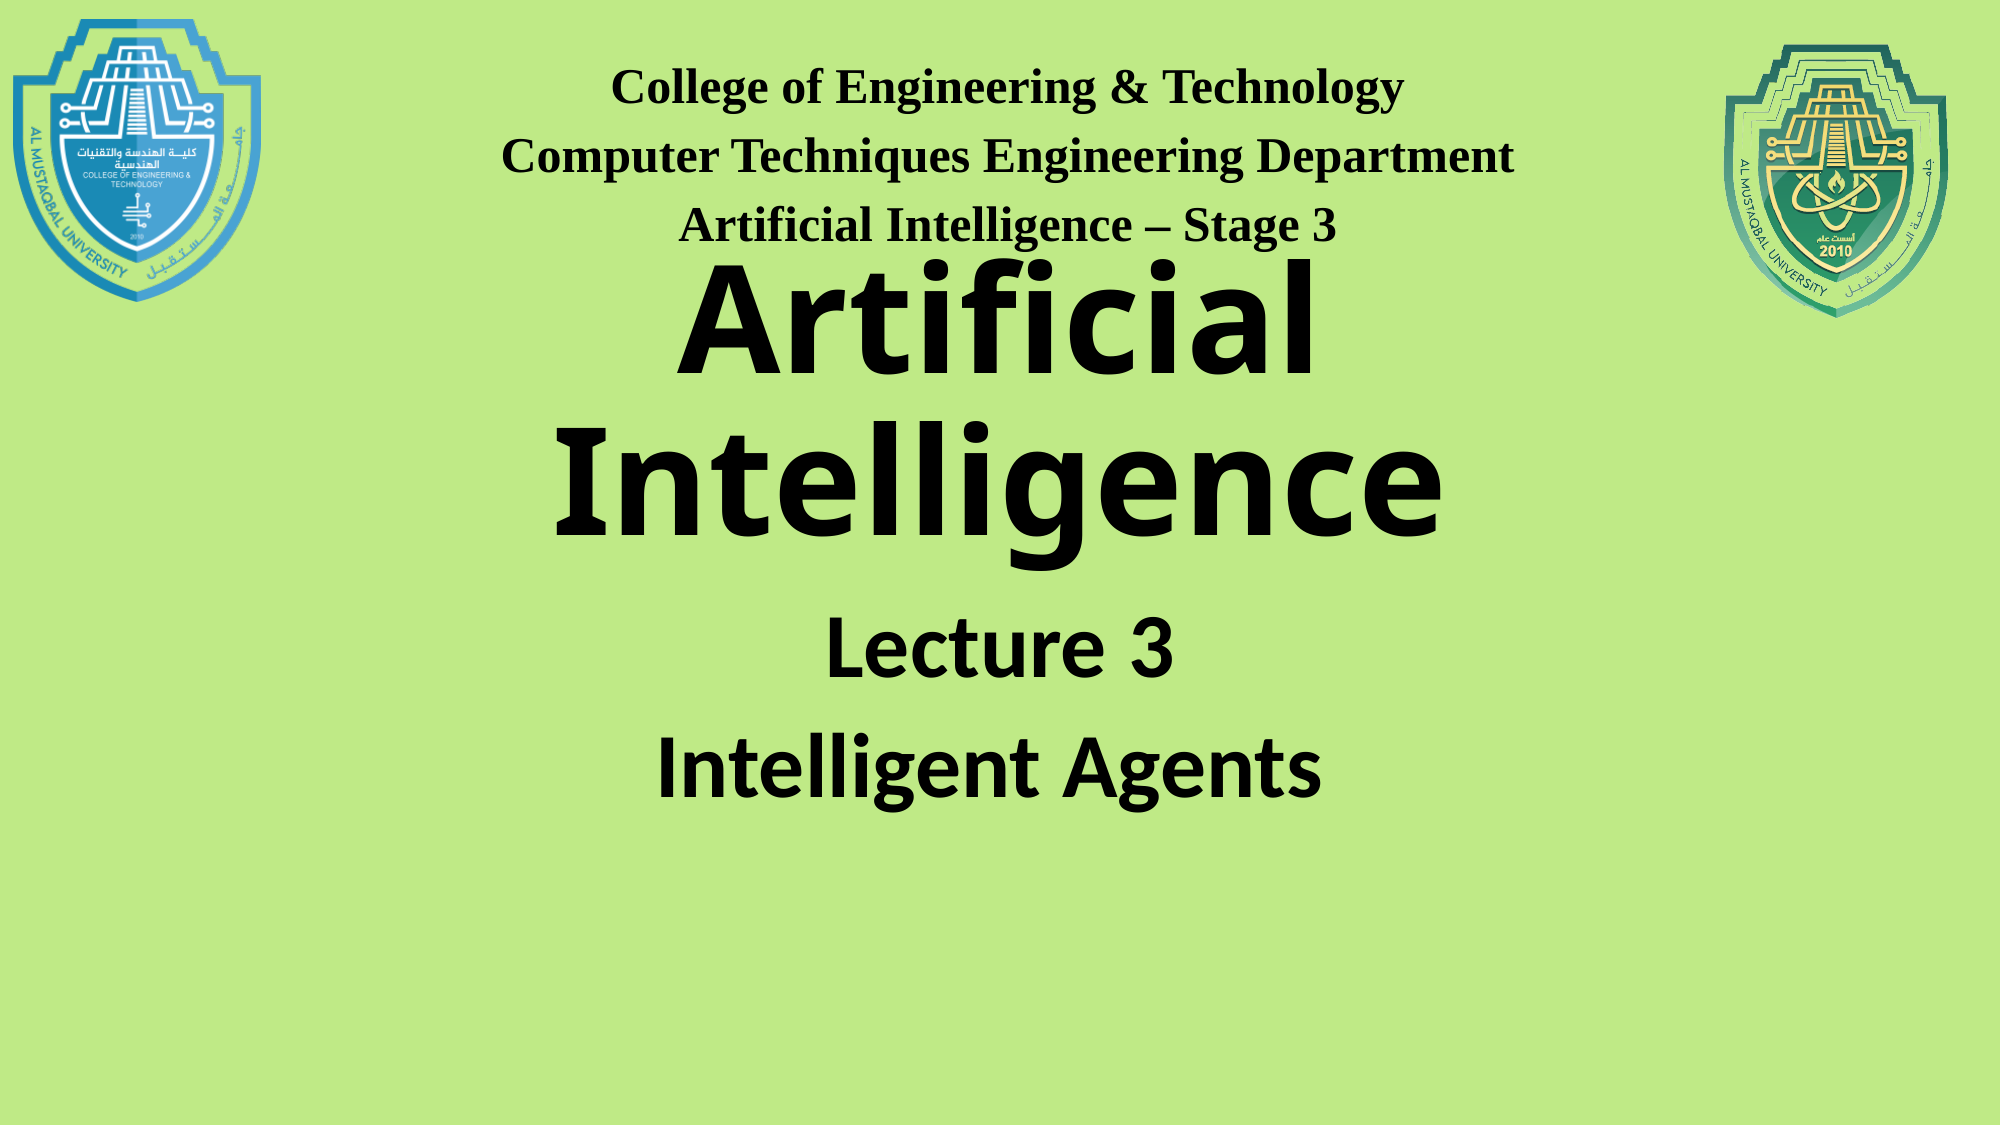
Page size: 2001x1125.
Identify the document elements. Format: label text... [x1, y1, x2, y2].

subtitle Lecture 3 Intelligent Agents [249, 590, 1750, 863]
picture [1685, 19, 1974, 337]
title Artificial Intelligence [249, 184, 1750, 576]
picture [13, 19, 261, 302]
text_box College of Engineering & Technology Computer Techniques Engineering Department Artificial Intelligence – Stage 3 [314, 37, 1685, 259]
